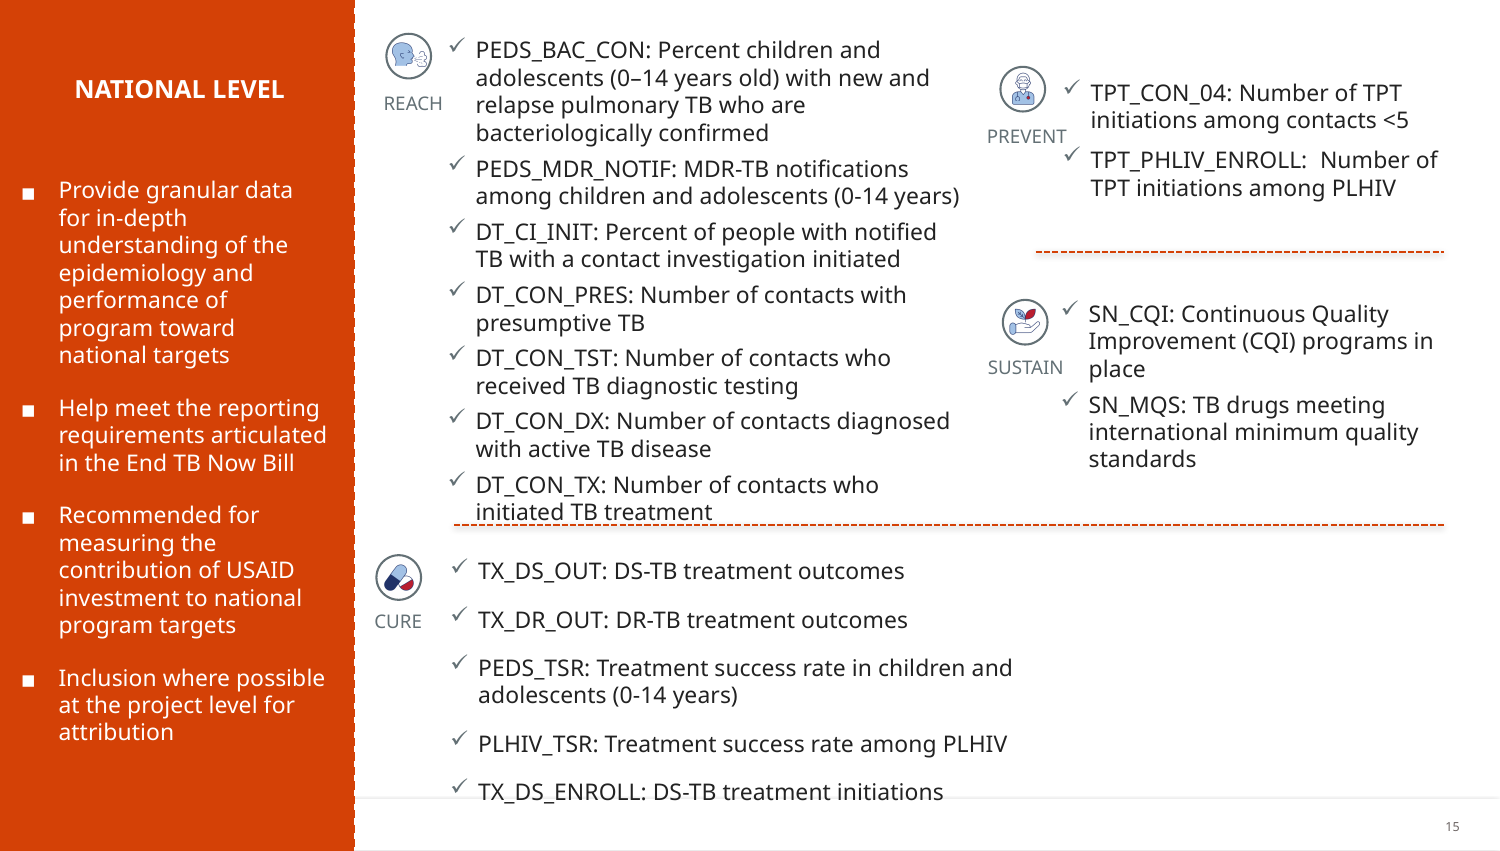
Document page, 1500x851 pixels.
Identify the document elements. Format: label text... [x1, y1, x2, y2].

picture [386, 33, 432, 79]
text_box SN_CQI: Continuous Quality Improvement (CQI) programs in place SN_MQS: TB drugs meeting international minimum quality standards [1045, 291, 1478, 480]
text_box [0, 0, 355, 851]
picture [1002, 299, 1048, 345]
text_box SUSTAIN [954, 348, 1097, 386]
text_box TX_DS_OUT: DS-TB treatment outcomes TX_DR_OUT: DR-TB treatment outcomes PEDS_TSR: Treatment success rate in children and adolescents (0-14 years) PLHIV_TSR: Treatment success rate among PLHIV TX_DS_ENROLL: DS-TB treatment initiations [434, 549, 1033, 813]
text_box PEDS_BAC_CON: Percent children and adolescents (0–14 years old) with new and relapse pulmonary TB who are bacteriologically confirmed PEDS_MDR_NOTIF: MDR-TB notifications among children and adolescents (0-14 years) DT_CI_INIT: Percent of people with notified TB with a contact investigation initiated DT_CON_PRES: Number of contacts with presumptive TB DT_CON_TST: Number of contacts who received TB diagnostic testing DT_CON_DX: Number of contacts diagnosed with active TB disease DT_CON_TX: Number of contacts who initiated TB treatment [432, 28, 984, 569]
text_box PREVENT [954, 117, 1100, 155]
slide_number 15 [1370, 572, 1475, 851]
picture [376, 554, 422, 601]
text_box REACH [360, 83, 484, 122]
text_box CURE [360, 602, 447, 640]
title Interim PBMEF Indicator Matrix (Excel) [453, 526, 984, 533]
picture [1000, 66, 1046, 112]
text_box TPT_CON_04: Number of TPT initiations among contacts <5 TPT_PHLIV_ENROLL: Number of TPT initiations among PLHIV [1047, 70, 1480, 209]
